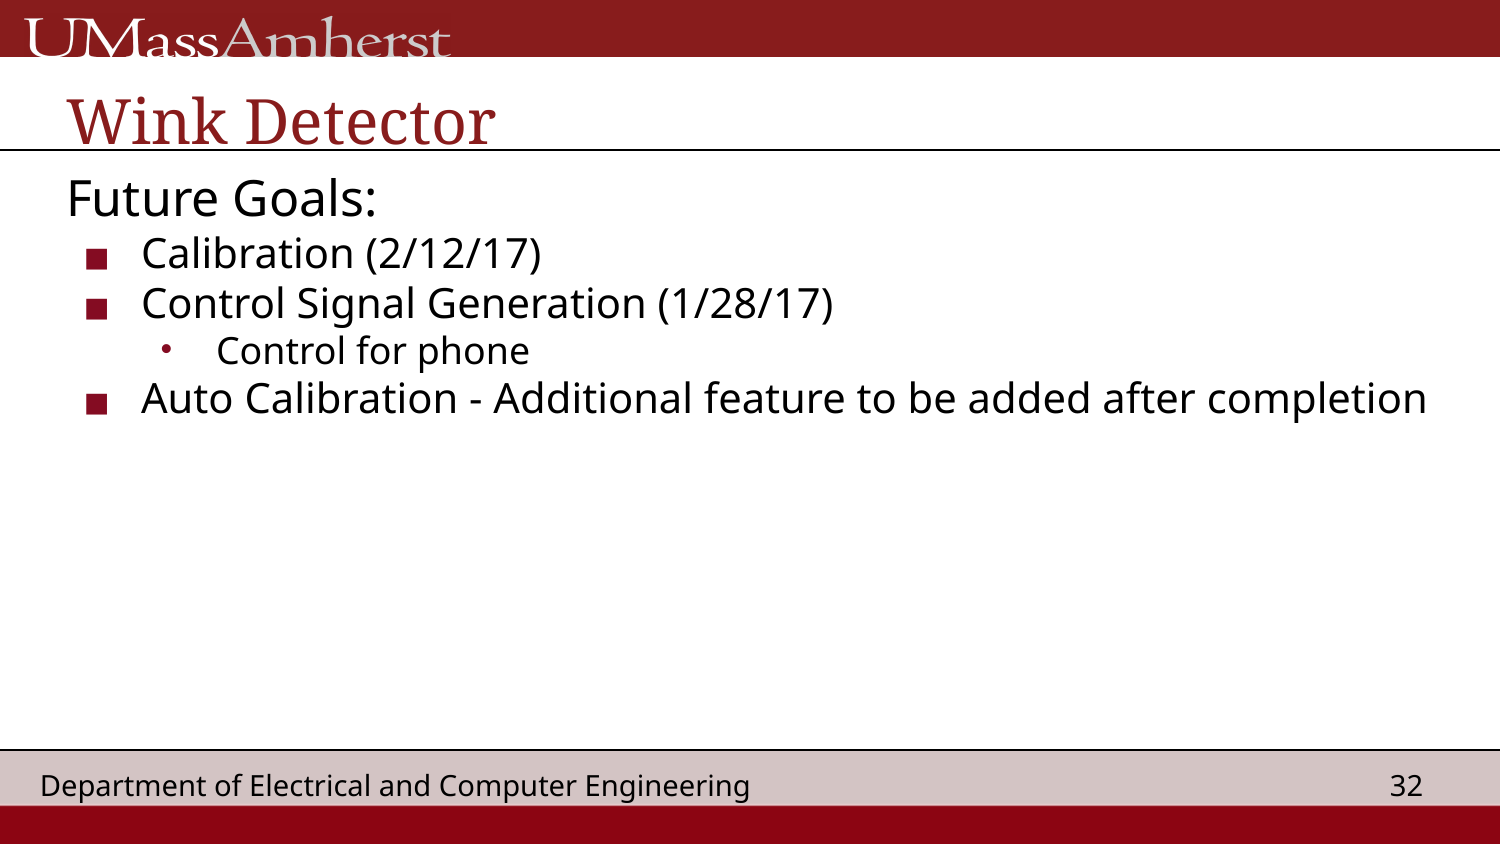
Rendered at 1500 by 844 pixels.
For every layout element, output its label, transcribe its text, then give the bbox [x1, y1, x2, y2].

picture [0, 0, 1500, 57]
picture [0, 751, 1500, 844]
list Future Goals: Calibration (2/12/17) Control Signal Generation (1/28/17) Control for phone Auto Calibration - Additional feature to be added after completion [51, 151, 1449, 712]
title Wink Detector [51, 72, 1449, 151]
